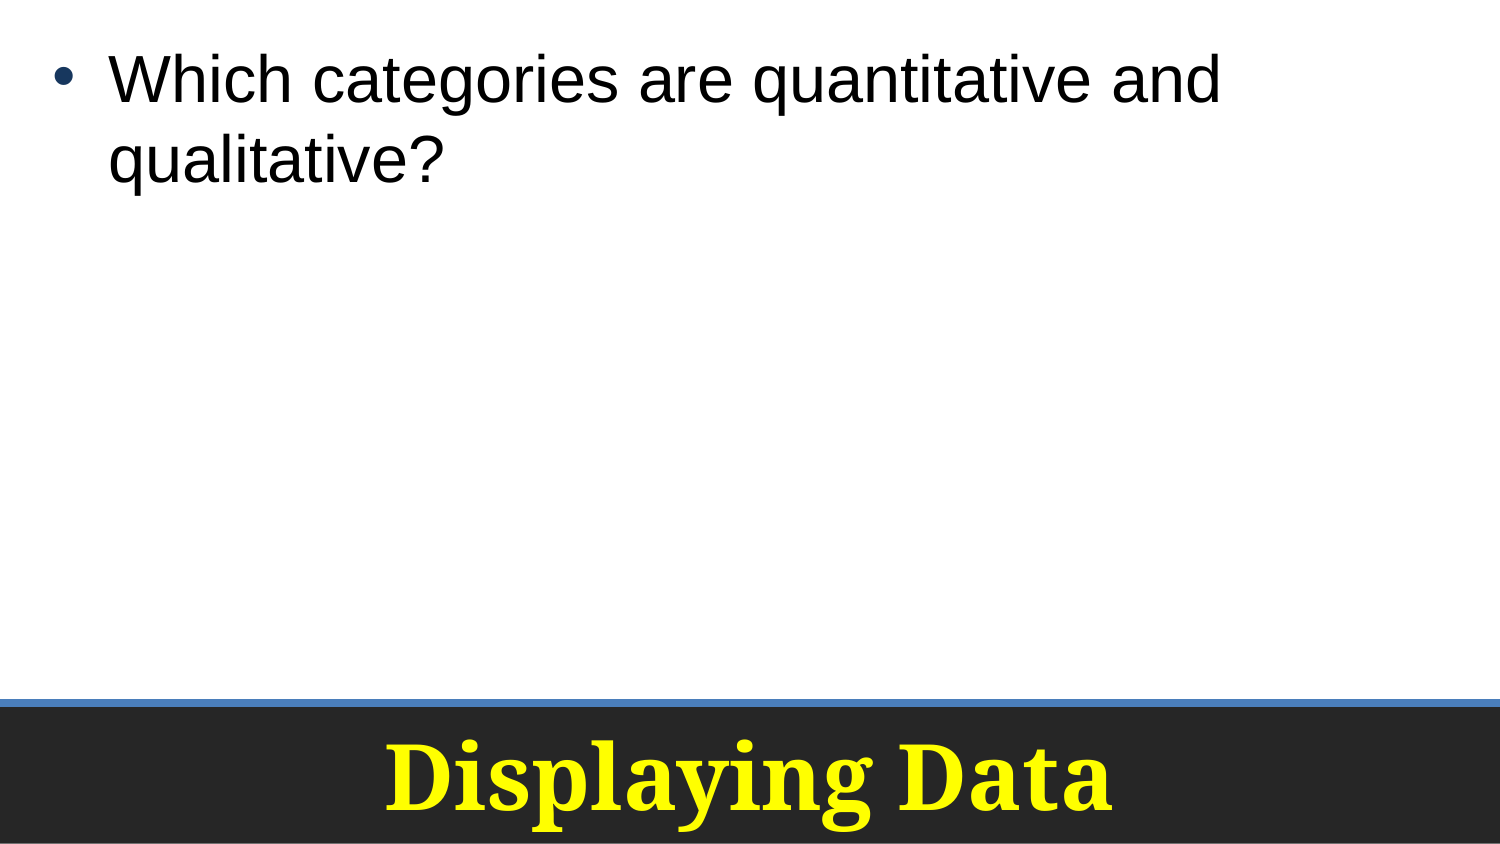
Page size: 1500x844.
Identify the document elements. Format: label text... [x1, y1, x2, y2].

list Which categories are quantitative and qualitative? [37, 28, 1463, 694]
title Displaying Data [37, 703, 1463, 844]
